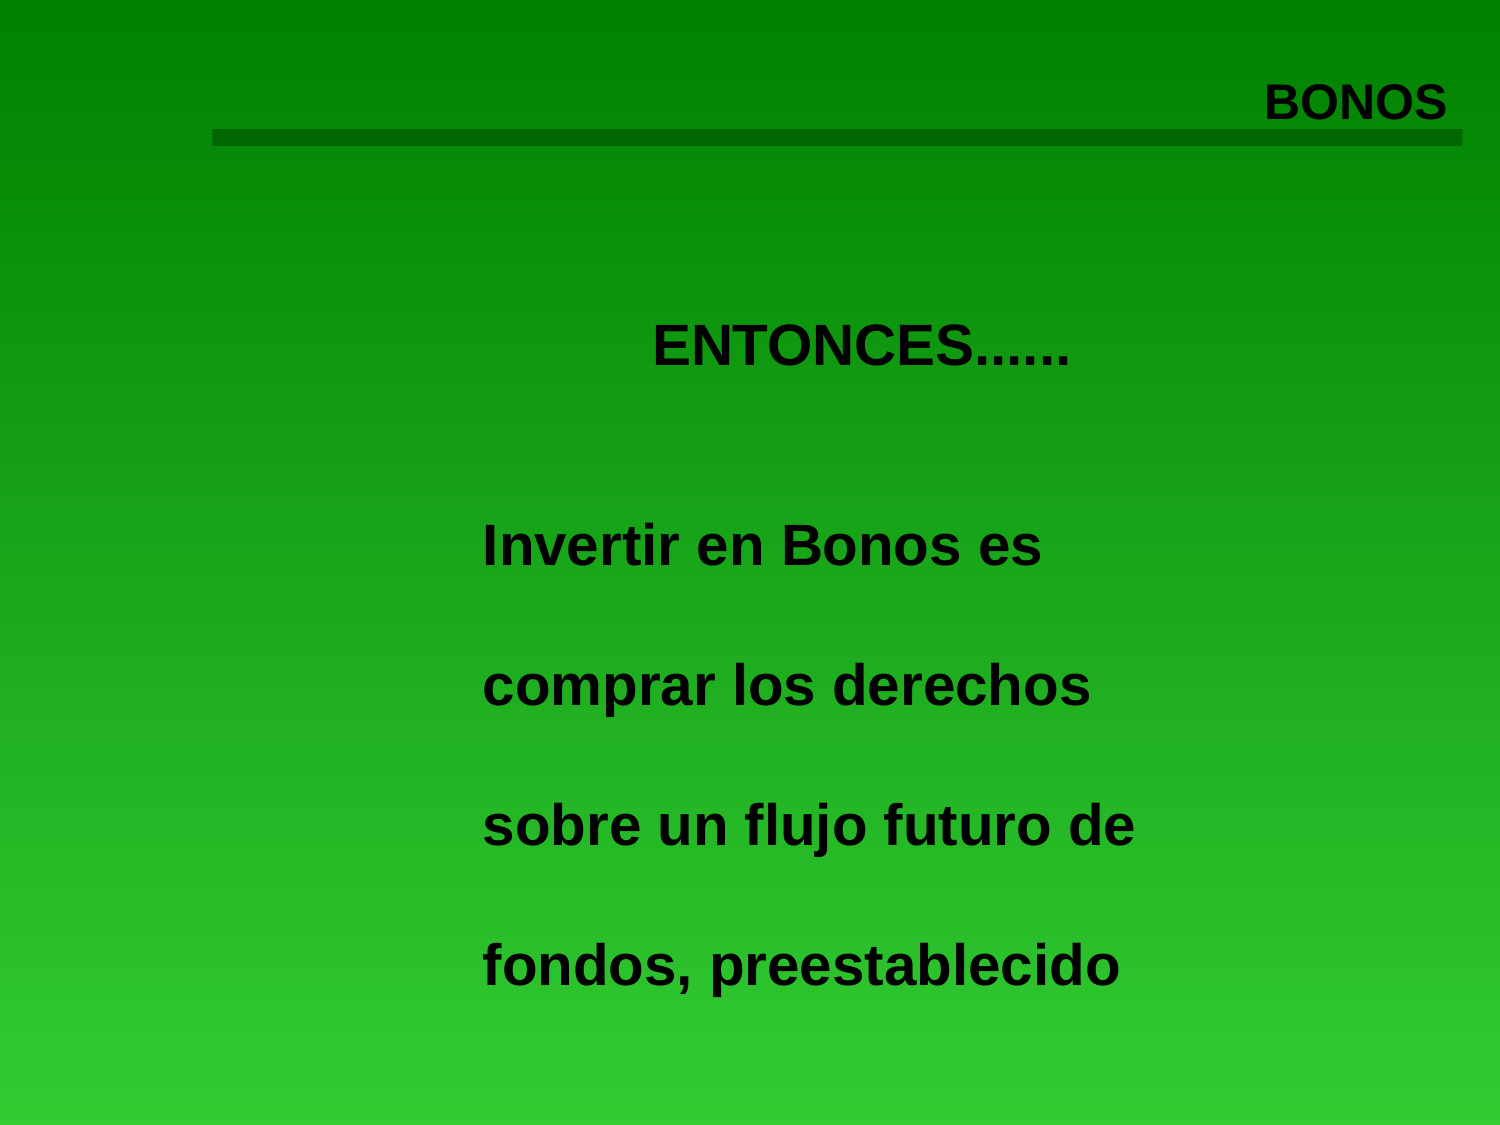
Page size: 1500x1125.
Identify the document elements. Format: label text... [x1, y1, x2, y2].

text_box ENTONCES...... Invertir en Bonos es comprar los derechos sobre un flujo futuro de fondos, preestablecido [187, 299, 1500, 1075]
text_box BONOS [37, 62, 1463, 138]
